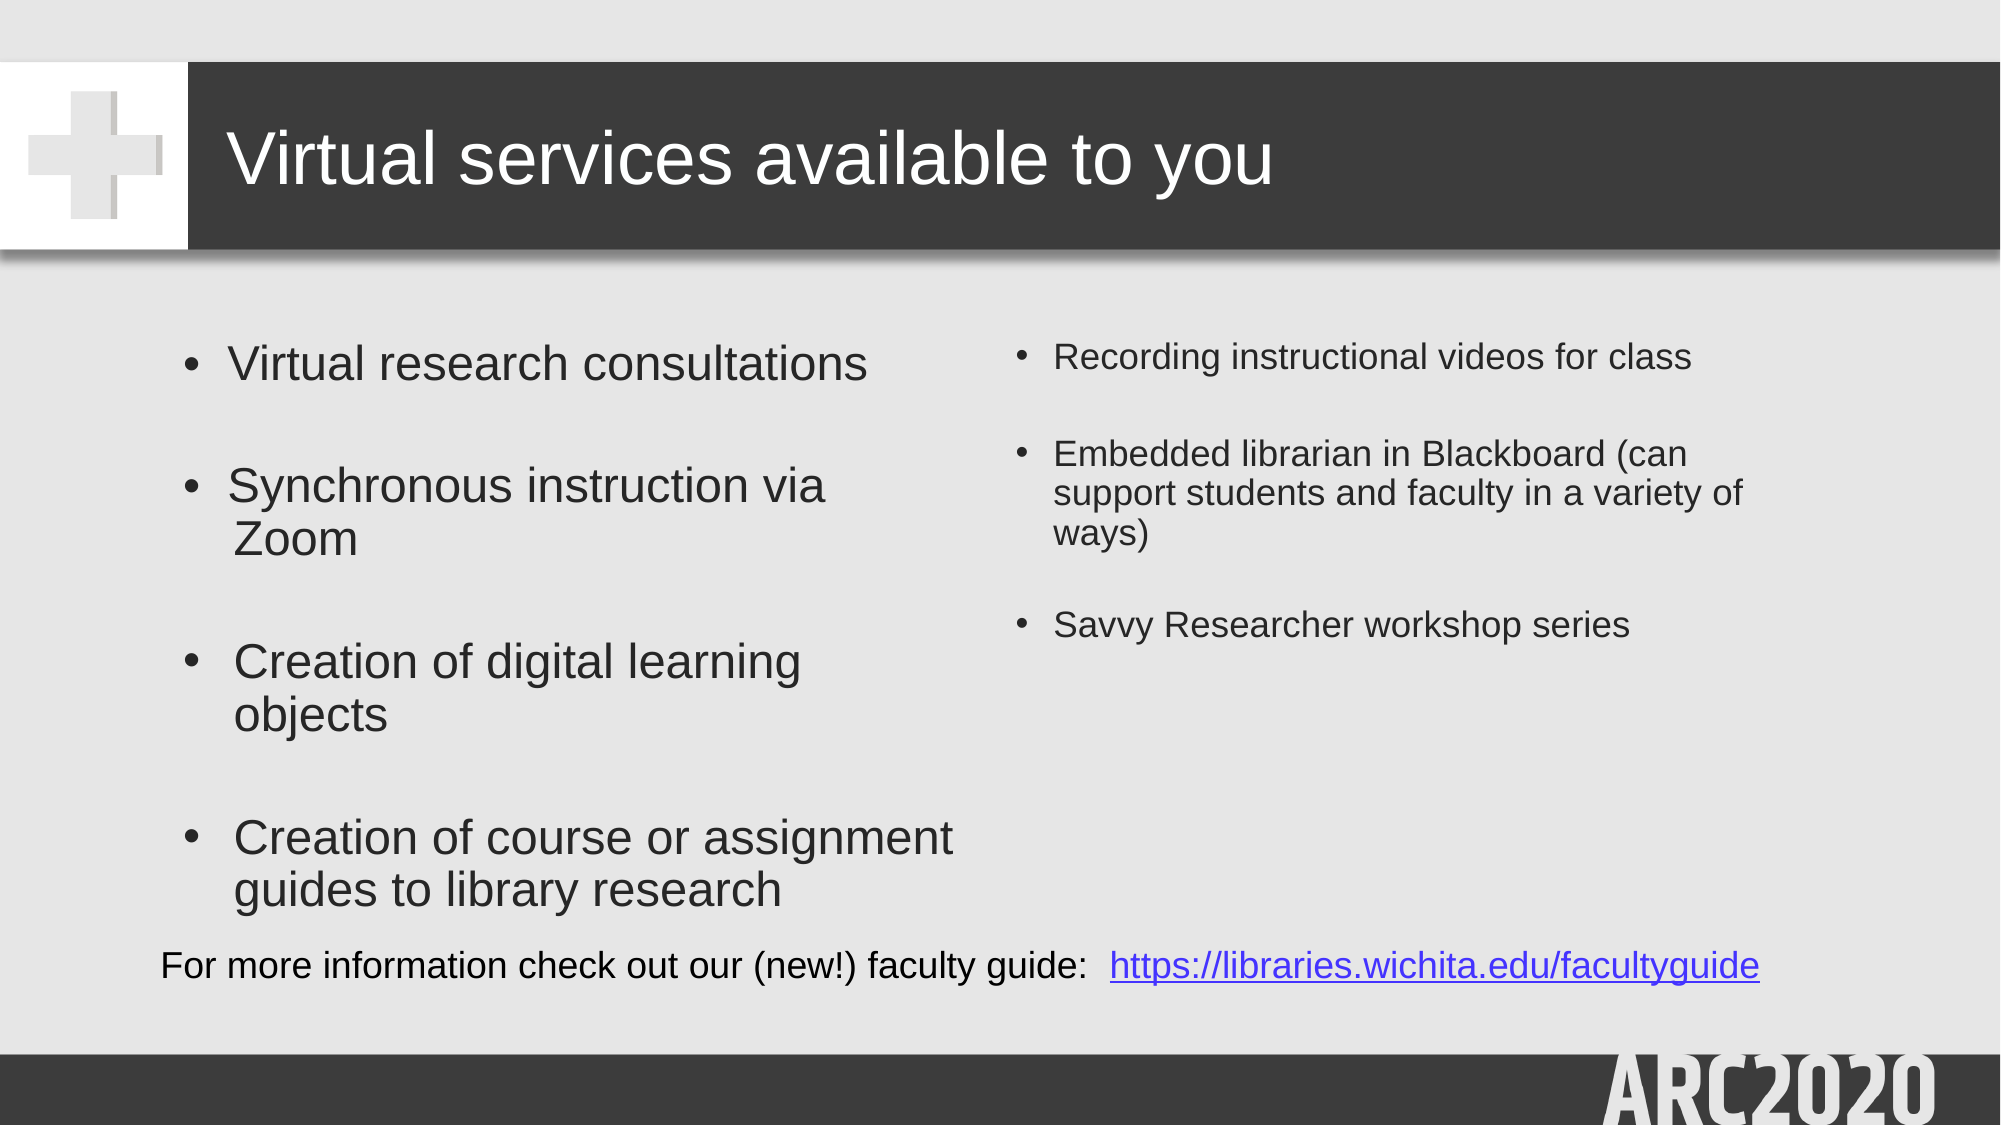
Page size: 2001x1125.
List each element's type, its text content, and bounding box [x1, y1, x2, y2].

list • Virtual research consultations • Synchronous instruction via Zoom Creation of digital learning objects Creation of course or assignment guides to library research [168, 330, 973, 933]
title Virtual services available to you [211, 71, 1789, 249]
text_box For more information check out our (new!) faculty guide: https://libraries.wichita.edu/facultyguide [145, 933, 1798, 994]
list Recording instructional videos for class Embedded librarian in Blackboard (can support students and faculty in a variety of ways) Savvy Researcher workshop series [1000, 330, 1772, 657]
picture [0, 0, 2001, 1125]
